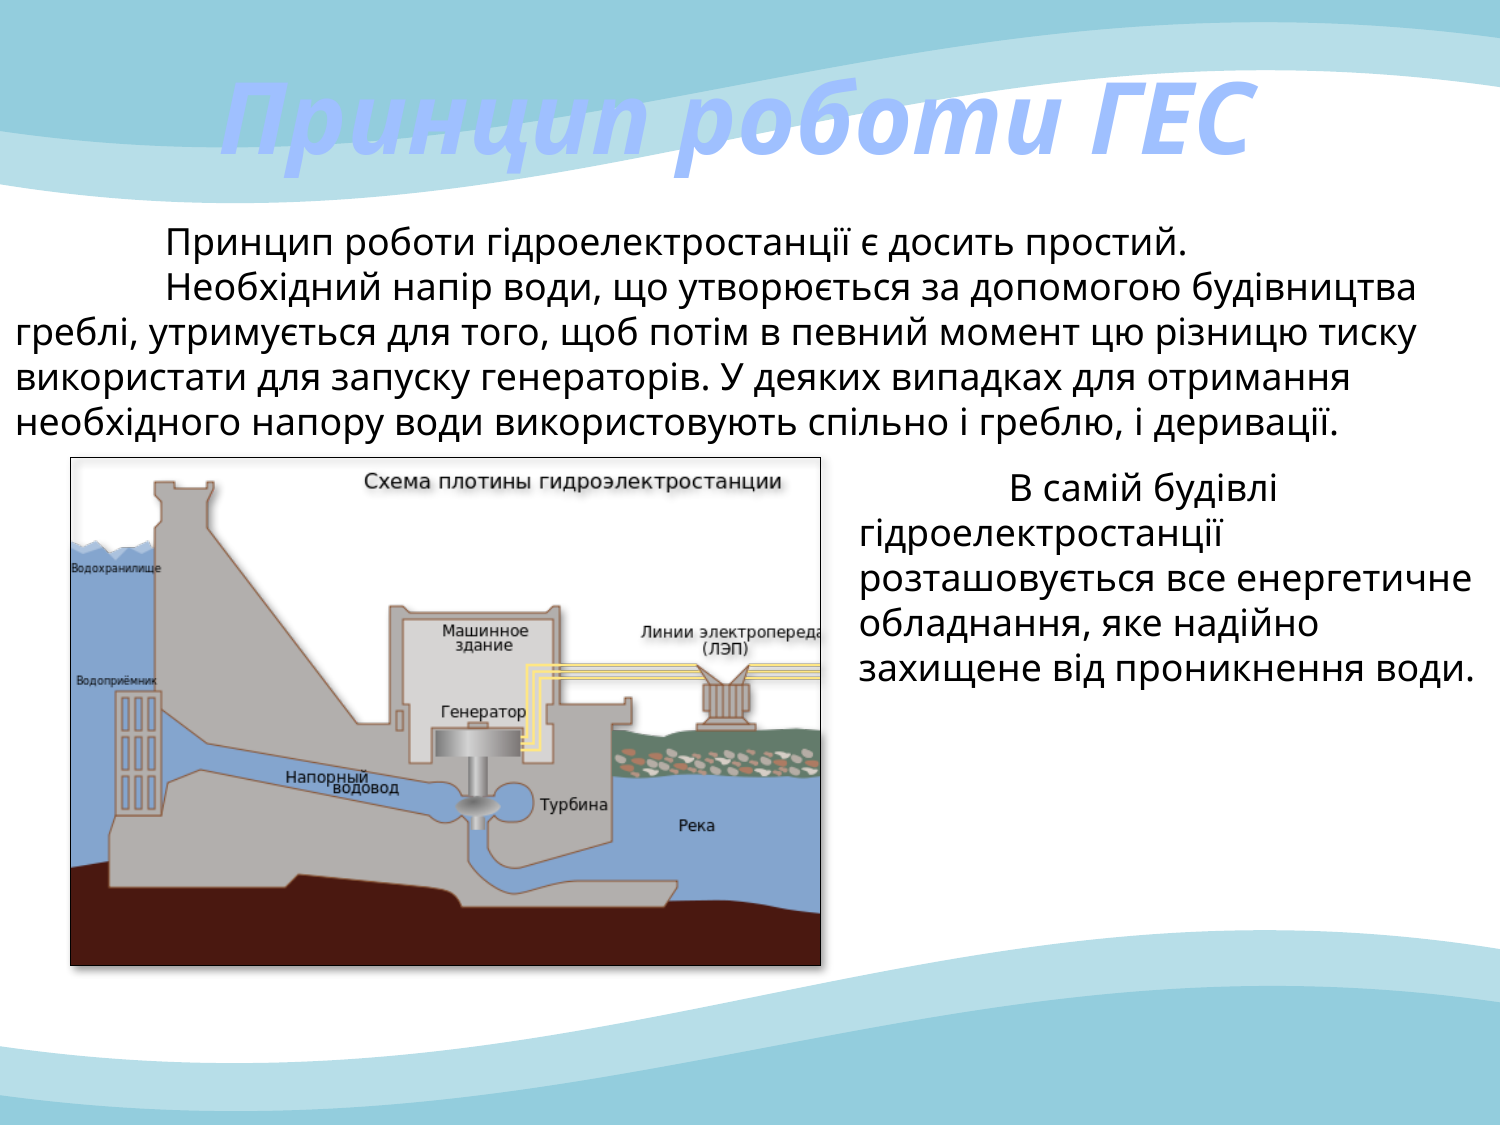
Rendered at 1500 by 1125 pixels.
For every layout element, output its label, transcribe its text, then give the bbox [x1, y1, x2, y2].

text_box В самій будівлі гідроелектростанції розташовується все енергетичне обладнання, яке надійно захищене від проникнення води. [843, 456, 1500, 697]
text_box Принцип роботи гідроелектростанції є досить простий. Необхідний напір води, що утворюється за допомогою будівництва греблі, утримується для того, щоб потім в певний момент цю різницю тиску використати для запуску генераторів. У деяких випадках для отримання необхідного напору води використовують спільно і греблю, і деривації. [0, 210, 1500, 451]
picture [70, 456, 821, 966]
text_box Принцип роботи ГЕС [202, 46, 1271, 182]
